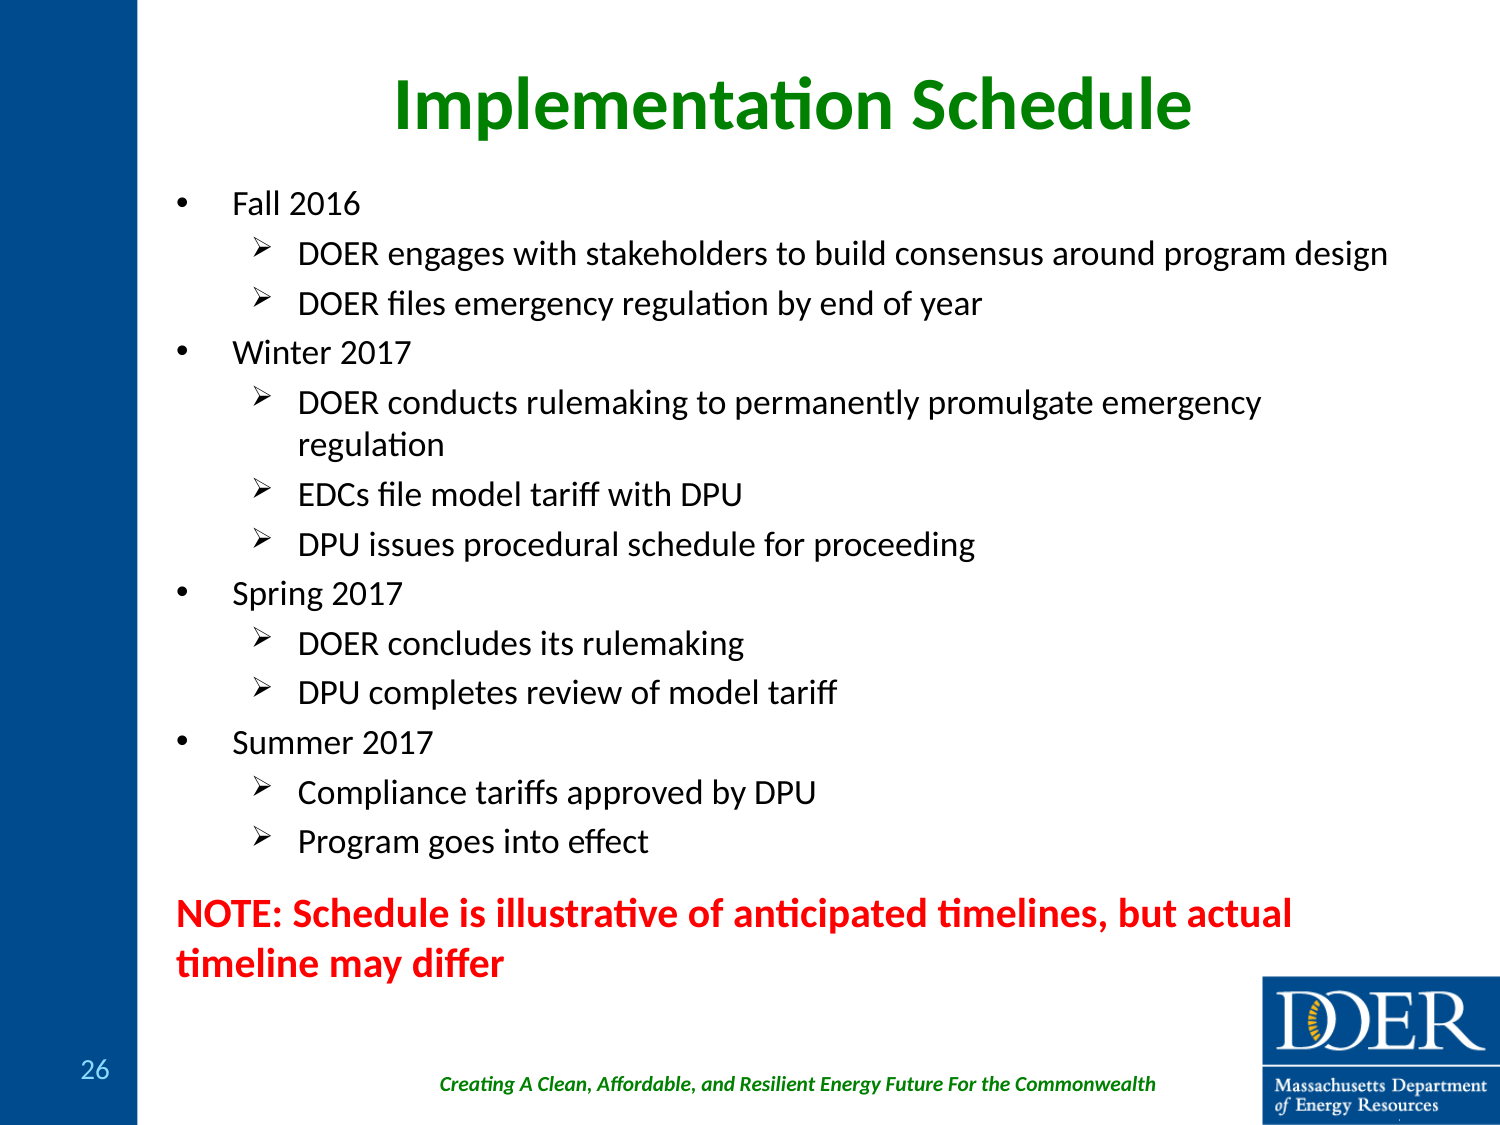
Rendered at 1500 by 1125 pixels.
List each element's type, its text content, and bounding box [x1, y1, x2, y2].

slide_number 26 [24, 1037, 125, 1098]
list Fall 2016 DOER engages with stakeholders to build consensus around program design DOER files emergency regulation by end of year Winter 2017 DOER conducts rulemaking to permanently promulgate emergency regulation EDCs file model tariff with DPU DPU issues procedural schedule for proceeding Spring 2017 DOER concludes its rulemaking DPU completes review of model tariff Summer 2017 Compliance tariffs approved by DPU Program goes into effect NOTE: Schedule is illustrative of anticipated timelines, but actual timeline may differ [160, 172, 1424, 973]
title Implementation Schedule [162, 37, 1425, 163]
picture [1262, 976, 1500, 1125]
